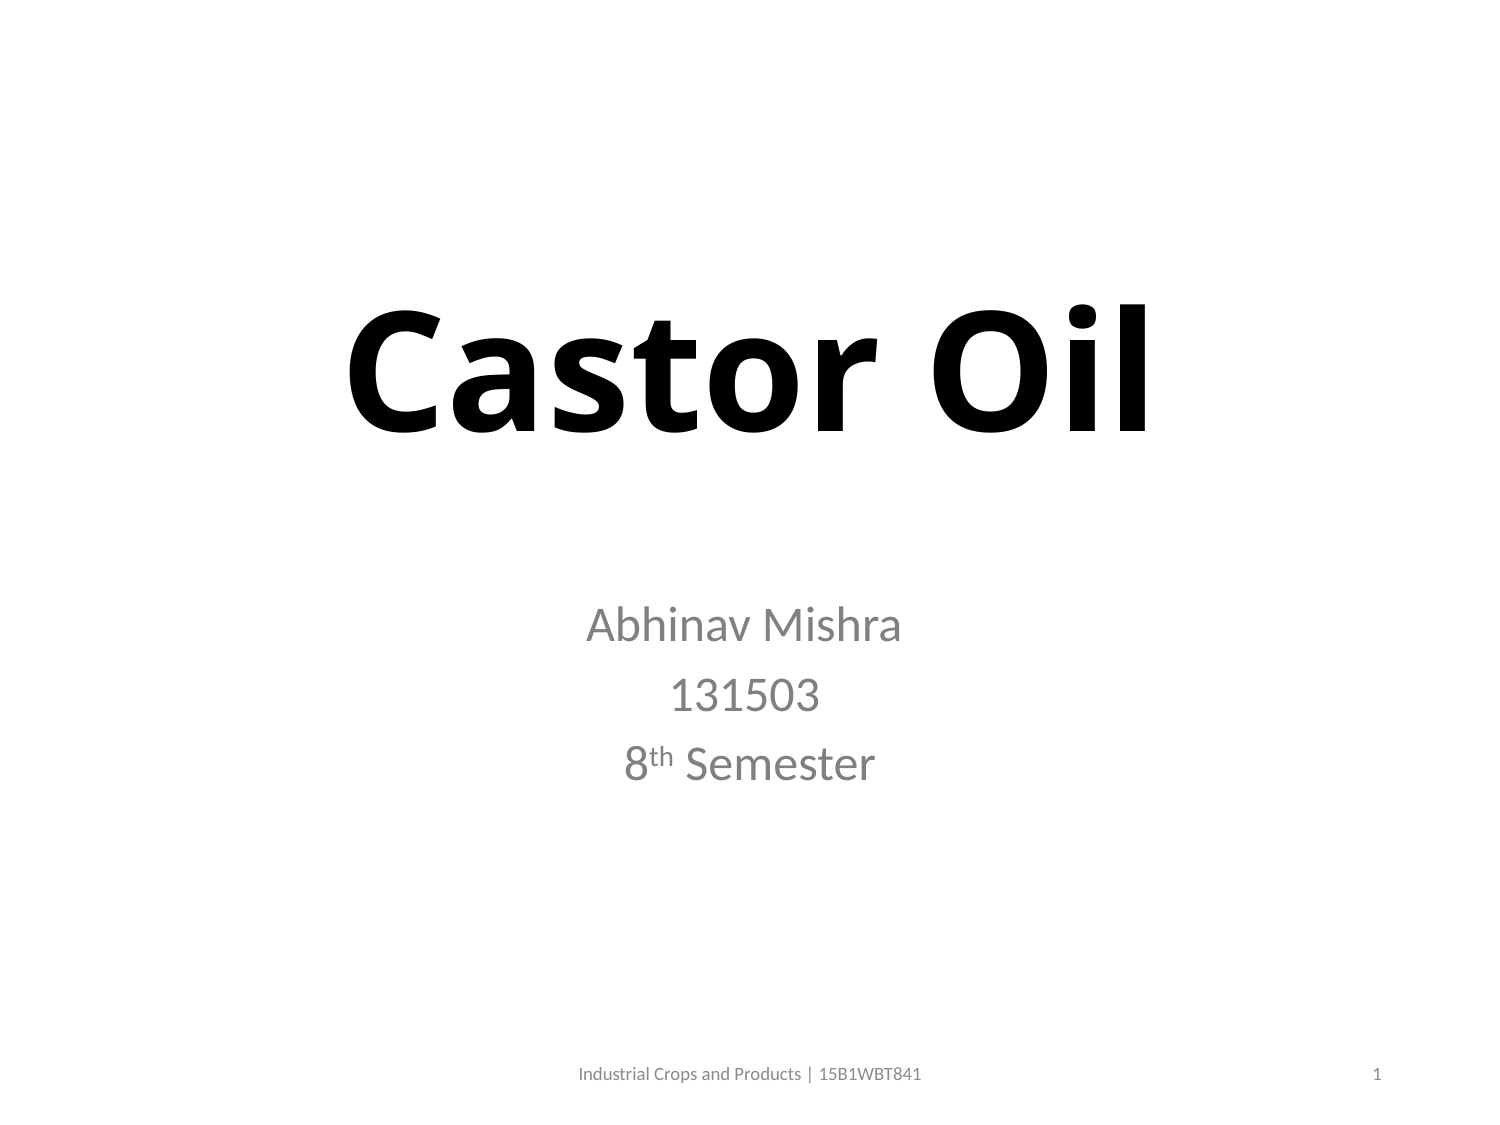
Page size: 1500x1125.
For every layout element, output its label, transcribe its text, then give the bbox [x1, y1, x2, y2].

title Castor Oil [187, 184, 1313, 475]
subtitle Abhinav Mishra 131503 8th Semester [187, 590, 1313, 863]
slide_number 1 [1059, 1042, 1397, 1103]
footer Industrial Crops and Products | 15B1WBT841 [496, 1042, 1004, 1103]
